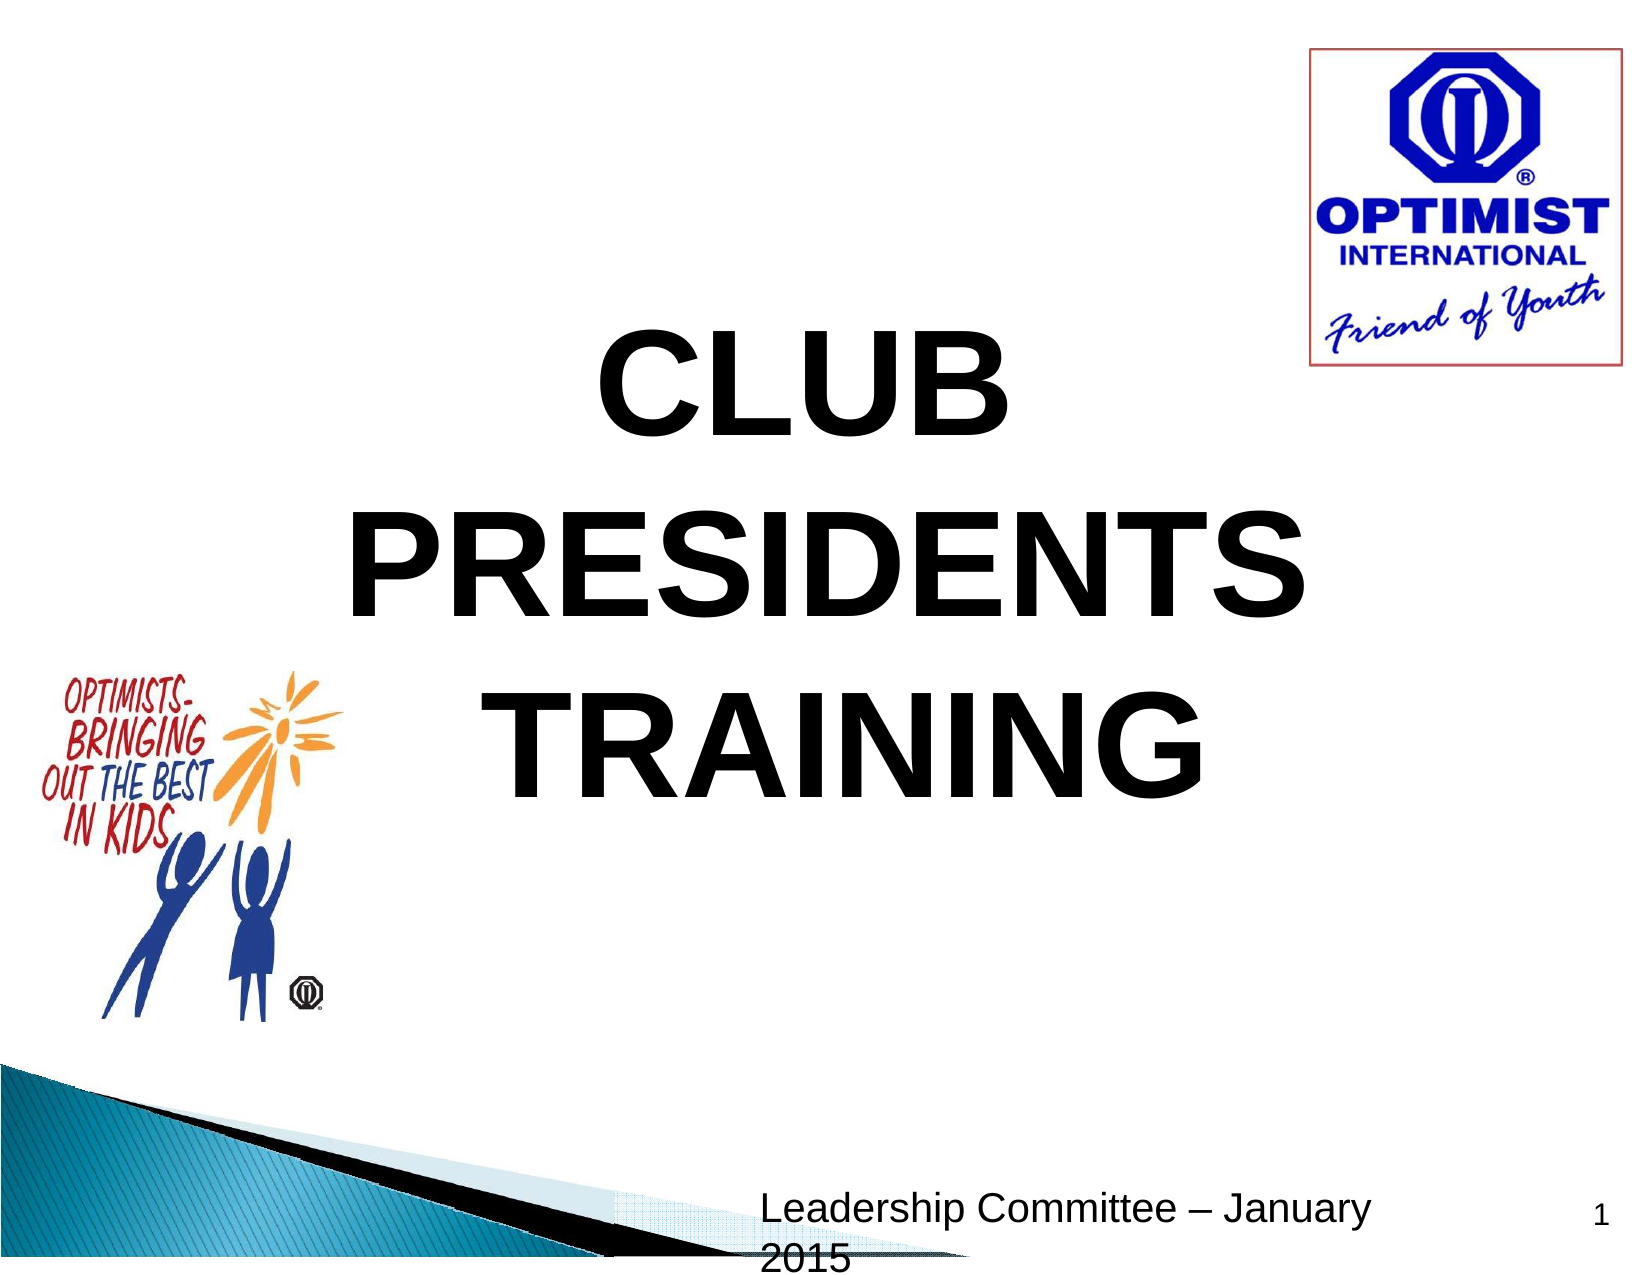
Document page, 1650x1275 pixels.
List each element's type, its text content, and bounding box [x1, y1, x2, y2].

text_box [0, 1063, 608, 1257]
text_box [614, 1223, 746, 1257]
text_box 1 [1590, 1194, 1613, 1233]
text_box [614, 1091, 974, 1257]
text_box [1307, 48, 1623, 367]
text_box [608, 1063, 614, 1257]
text_box Leadership Committee – January 2015 [757, 1180, 1474, 1275]
text_box [41, 671, 344, 1022]
title CLUB PRESIDENTS TRAINING [339, 283, 1313, 828]
